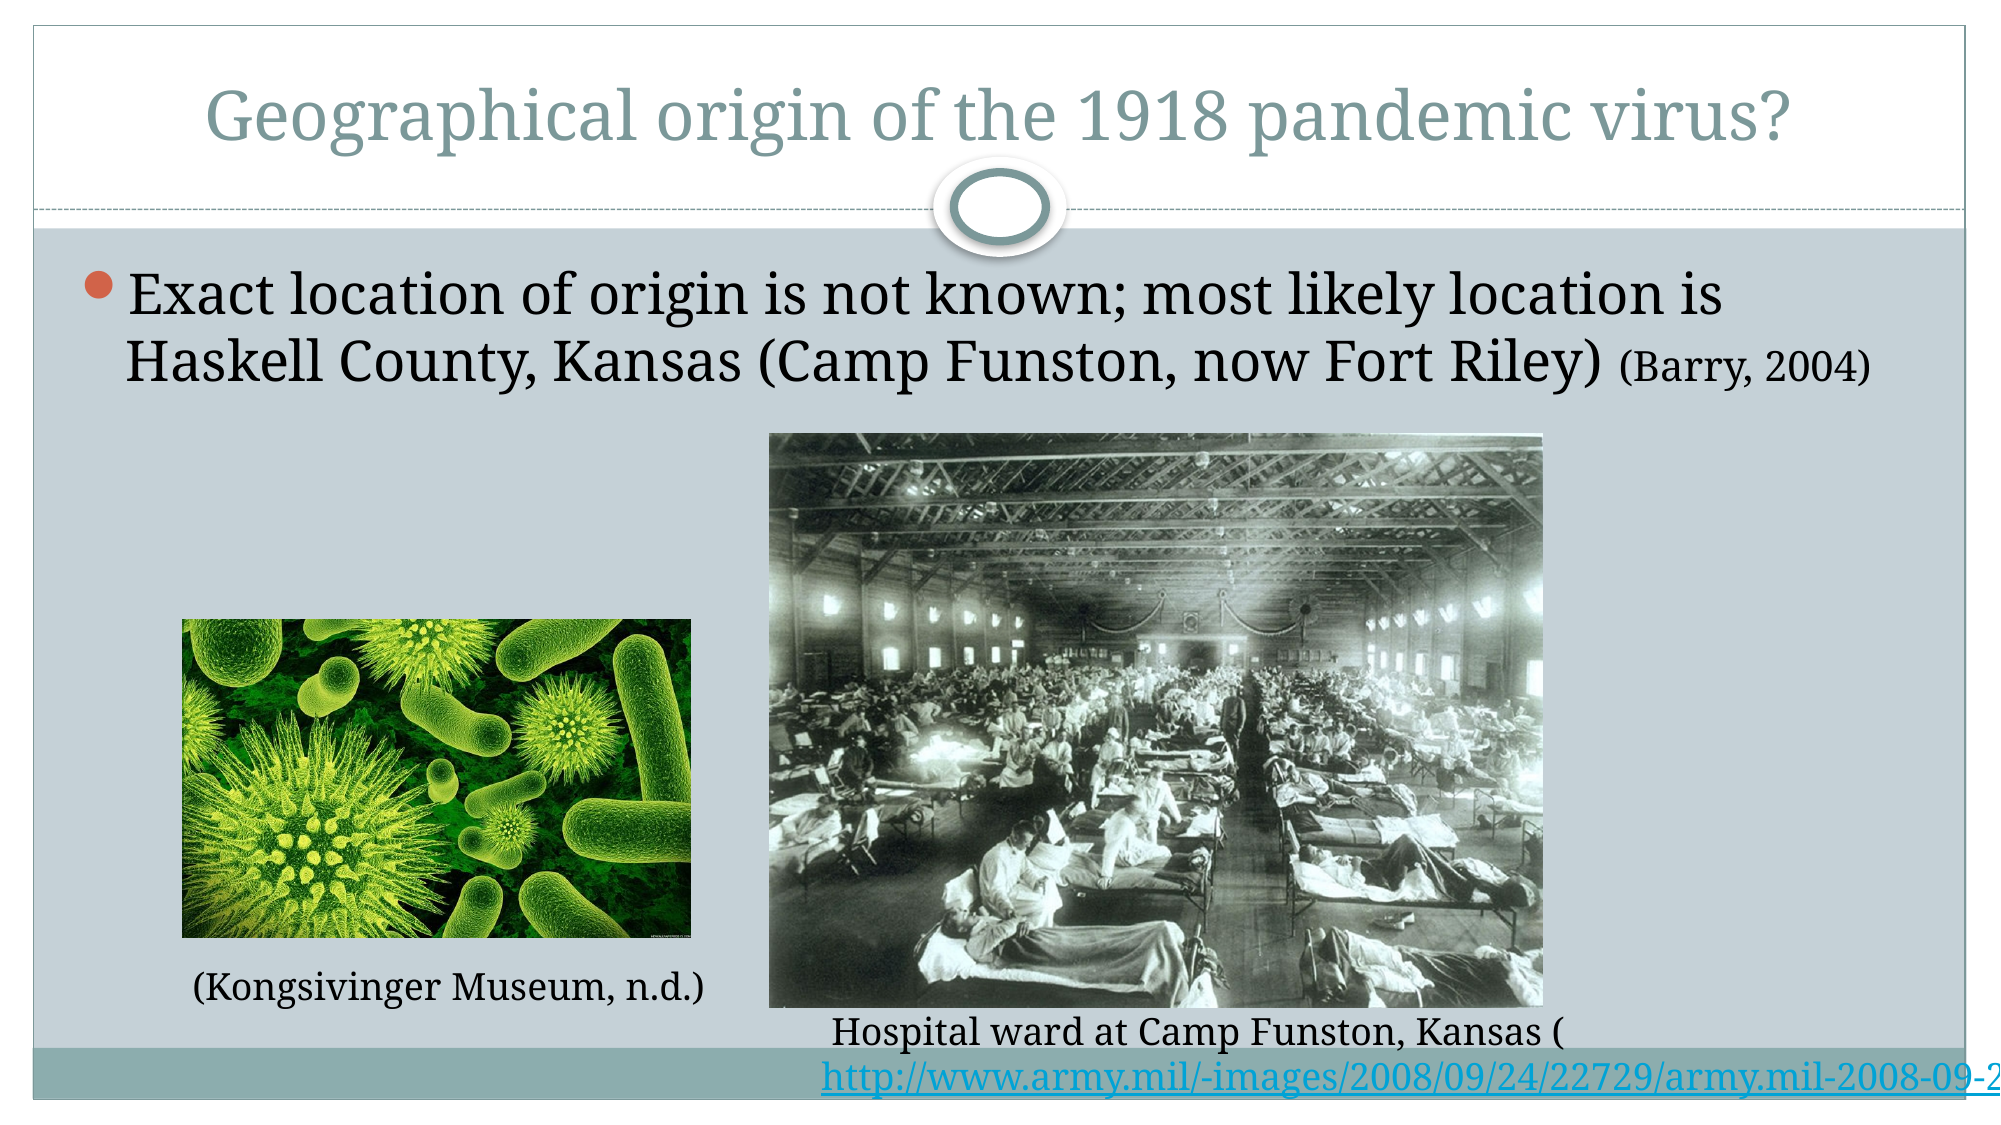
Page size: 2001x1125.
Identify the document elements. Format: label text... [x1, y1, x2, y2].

picture [182, 619, 692, 938]
text_box (Kongsivinger Museum, n.d.) [177, 955, 768, 1016]
list Exact location of origin is not known; most likely location is Haskell County, Kansas (Camp Funston, now Fort Riley) (Barry, 2004) [66, 250, 1926, 1001]
picture [769, 433, 1543, 1009]
title Geographical origin of the 1918 pandemic virus? [66, 37, 1933, 162]
text_box Hospital ward at Camp Funston, Kansas ( http://www.army.mil/-images/2008/09/24/22729/army.mil-2008-09-25-103608.jpg) [806, 1000, 2000, 1112]
